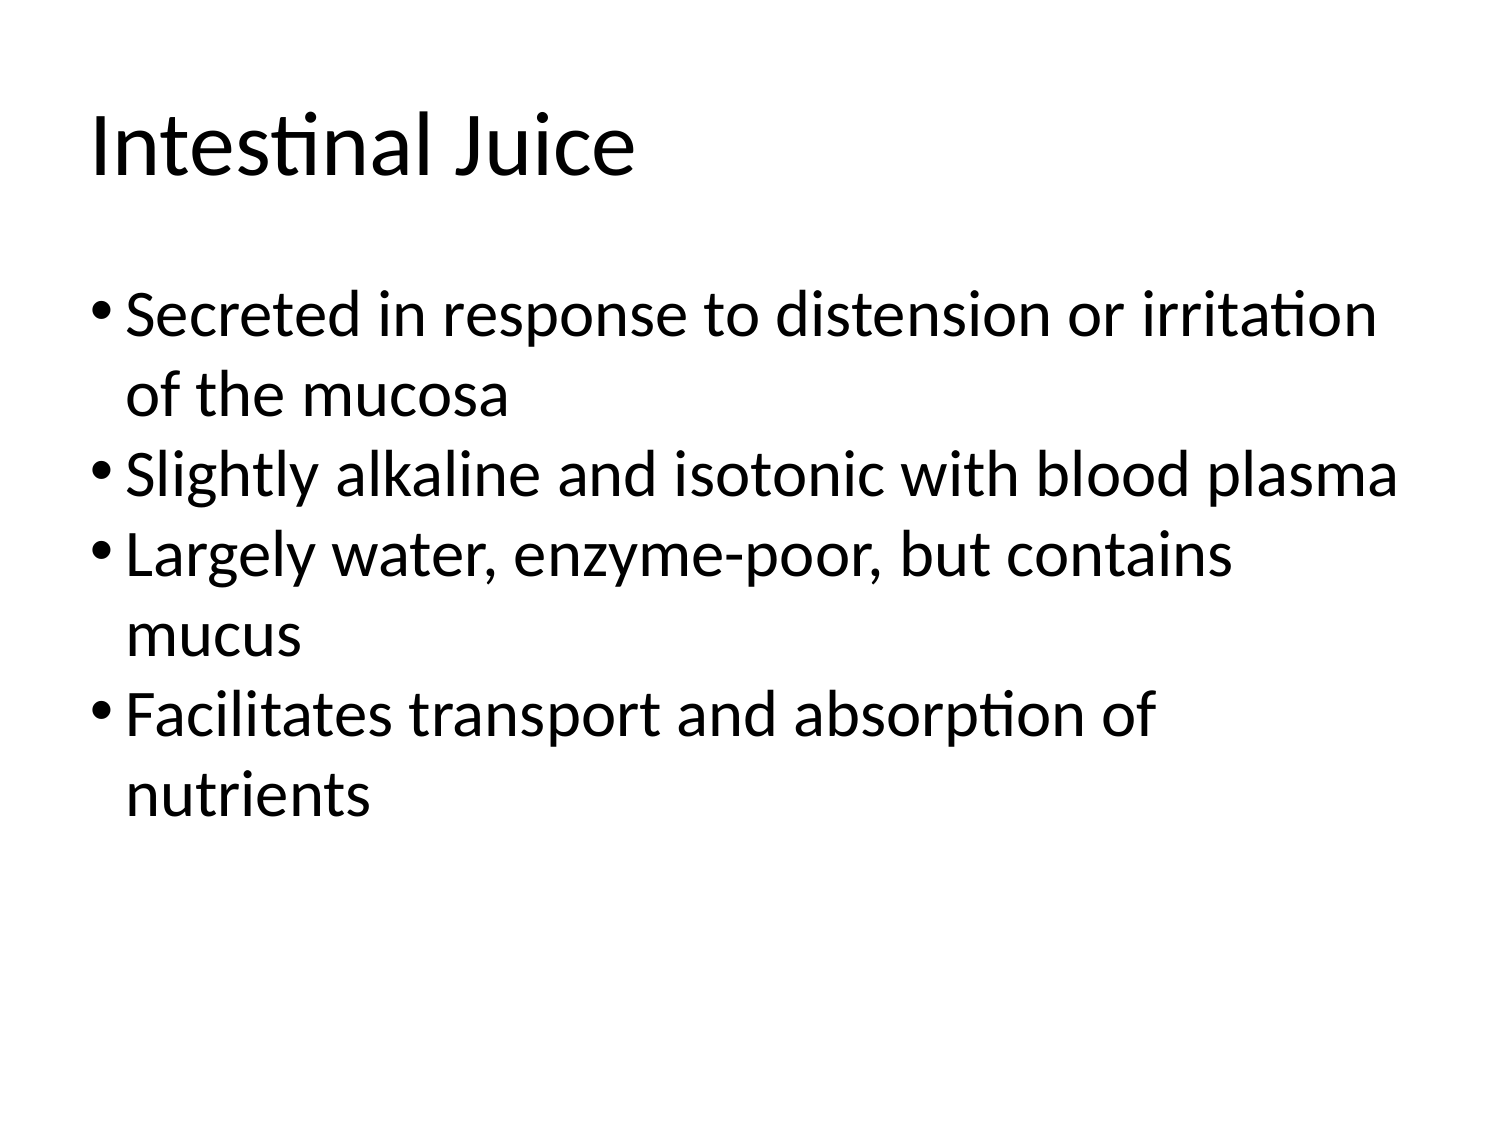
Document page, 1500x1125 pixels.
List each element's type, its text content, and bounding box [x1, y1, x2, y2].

text_box Secreted in response to distension or irritation of the mucosa Slightly alkaline and isotonic with blood plasma Largely water, enzyme-poor, but contains mucus Facilitates transport and absorption of nutrients [74, 262, 1425, 1005]
text_box Intestinal Juice [74, 45, 1425, 233]
